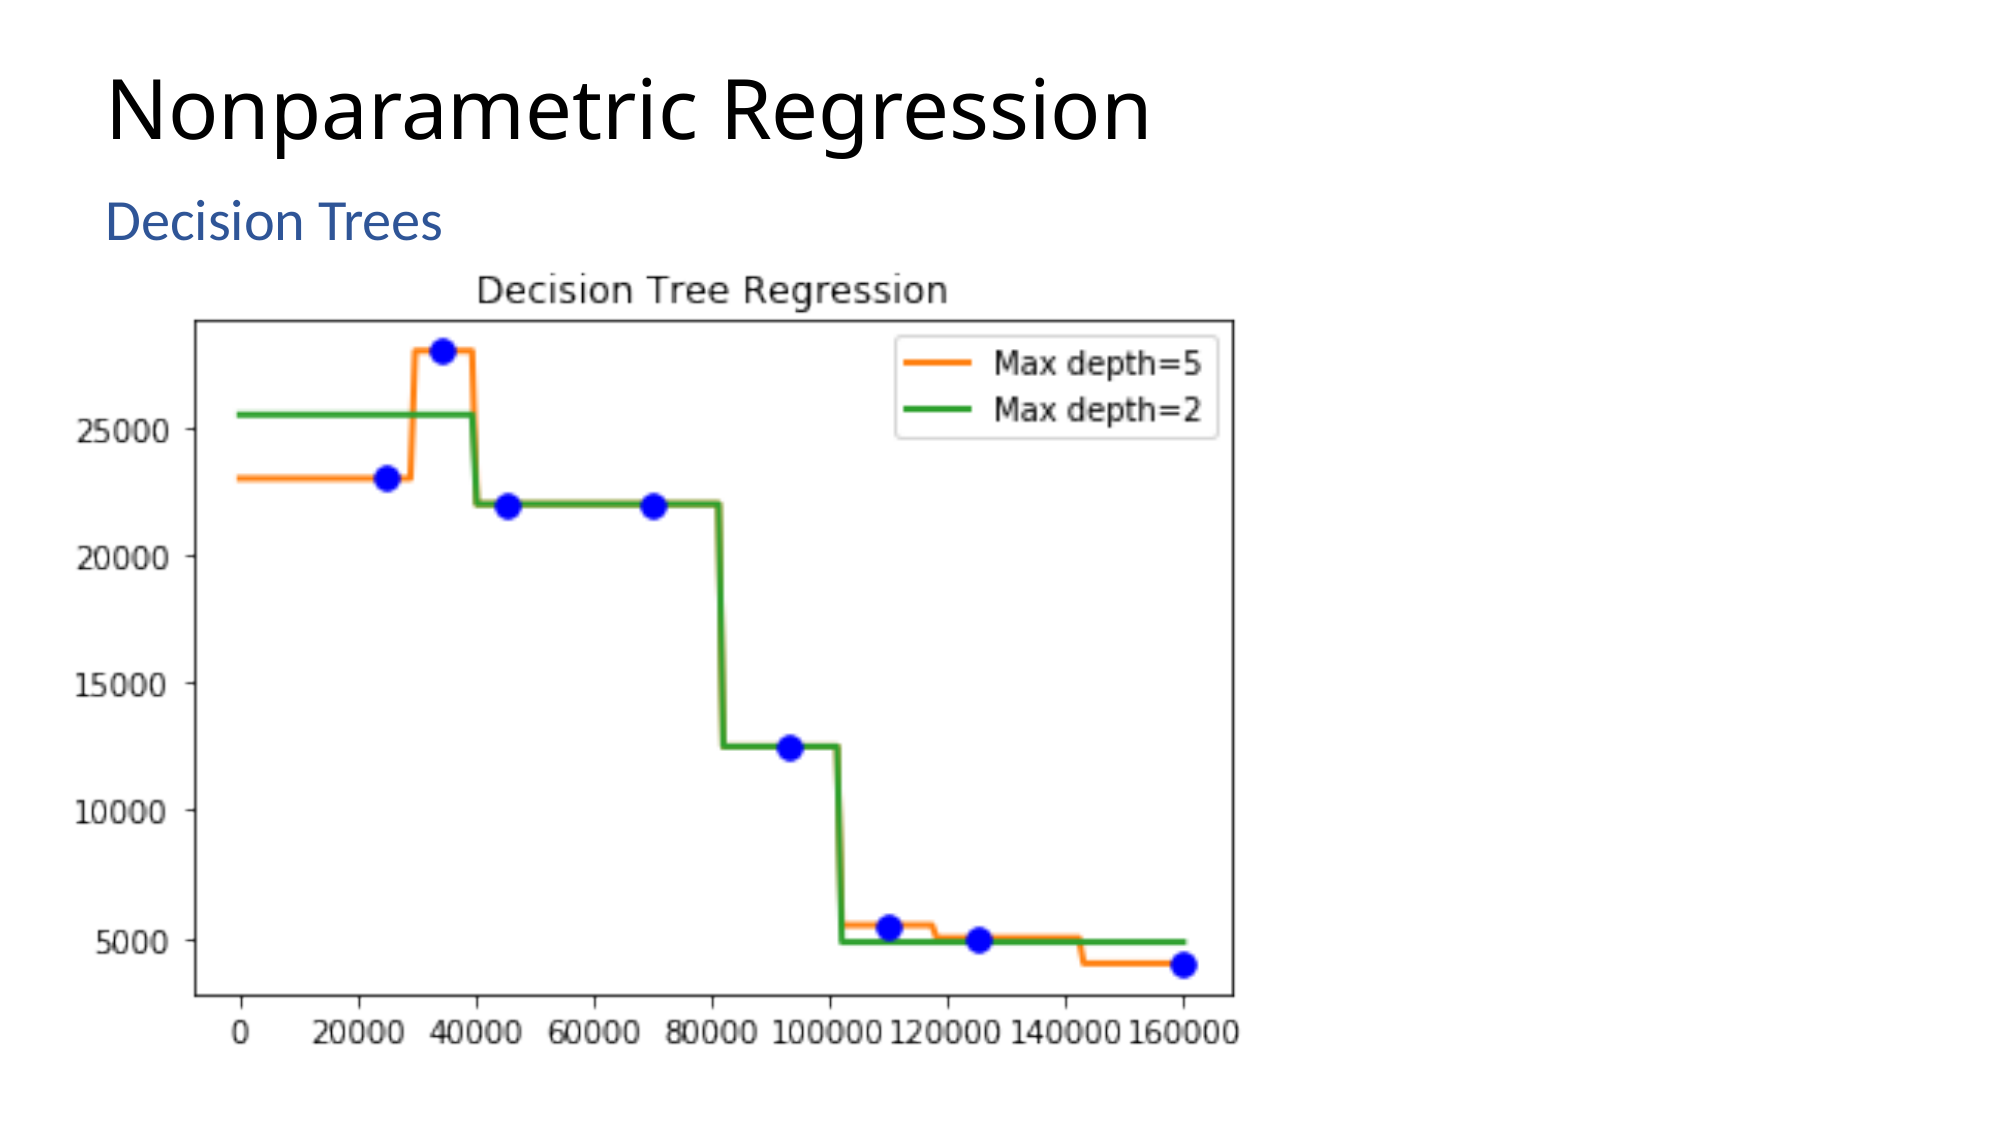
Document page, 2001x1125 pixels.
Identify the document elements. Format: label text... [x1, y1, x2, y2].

title Nonparametric Regression [90, 60, 1816, 164]
picture [52, 252, 1264, 1070]
list Decision Trees [90, 182, 1816, 518]
